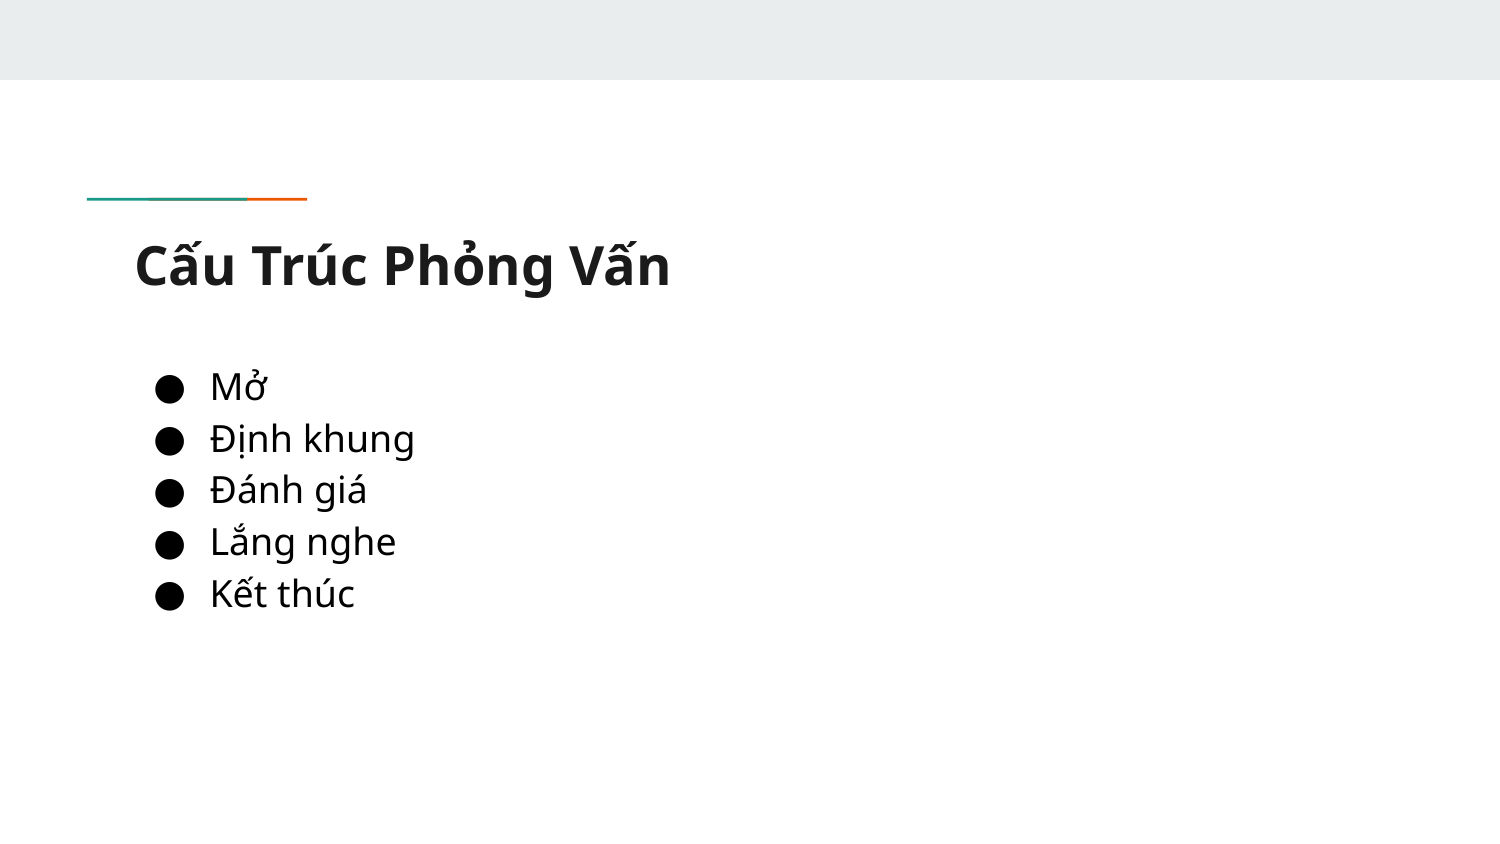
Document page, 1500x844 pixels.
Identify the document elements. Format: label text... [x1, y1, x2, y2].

list Mở Định khung Đánh giá Lắng nghe Kết thúc [119, 341, 1381, 712]
title Cấu Trúc Phỏng Vấn [119, 216, 1381, 305]
